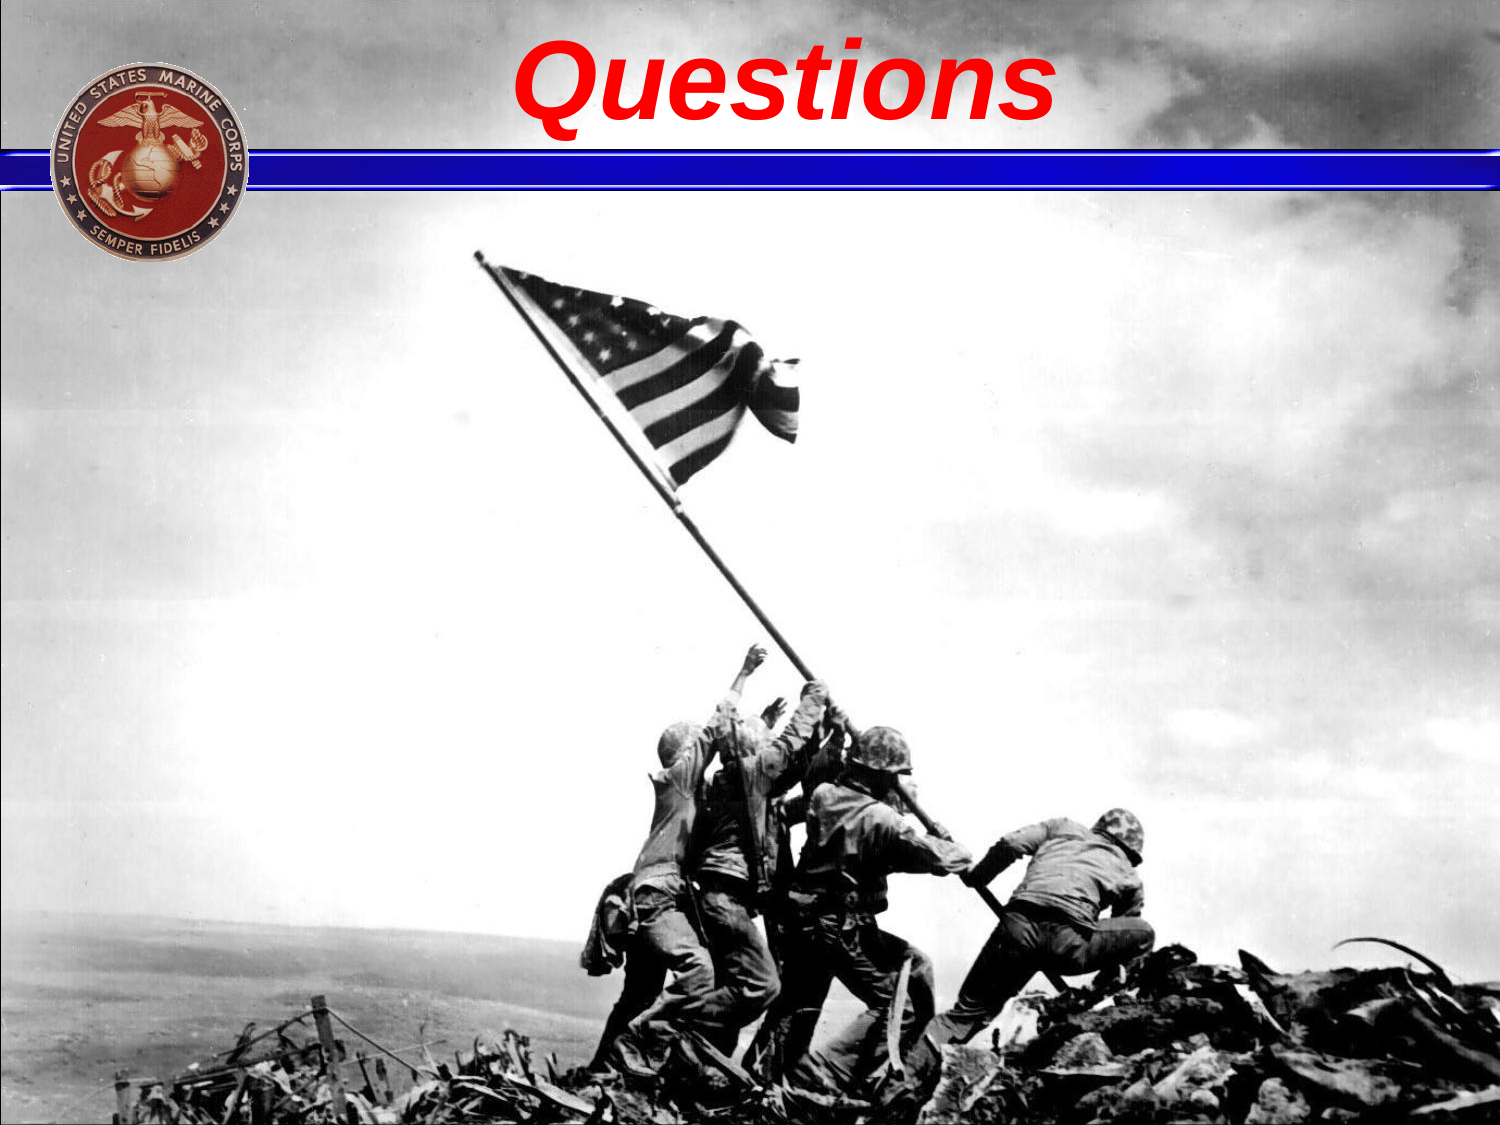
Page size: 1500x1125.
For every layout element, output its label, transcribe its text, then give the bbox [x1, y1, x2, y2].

picture [0, 0, 1500, 1125]
text_box Questions [266, 0, 1305, 150]
